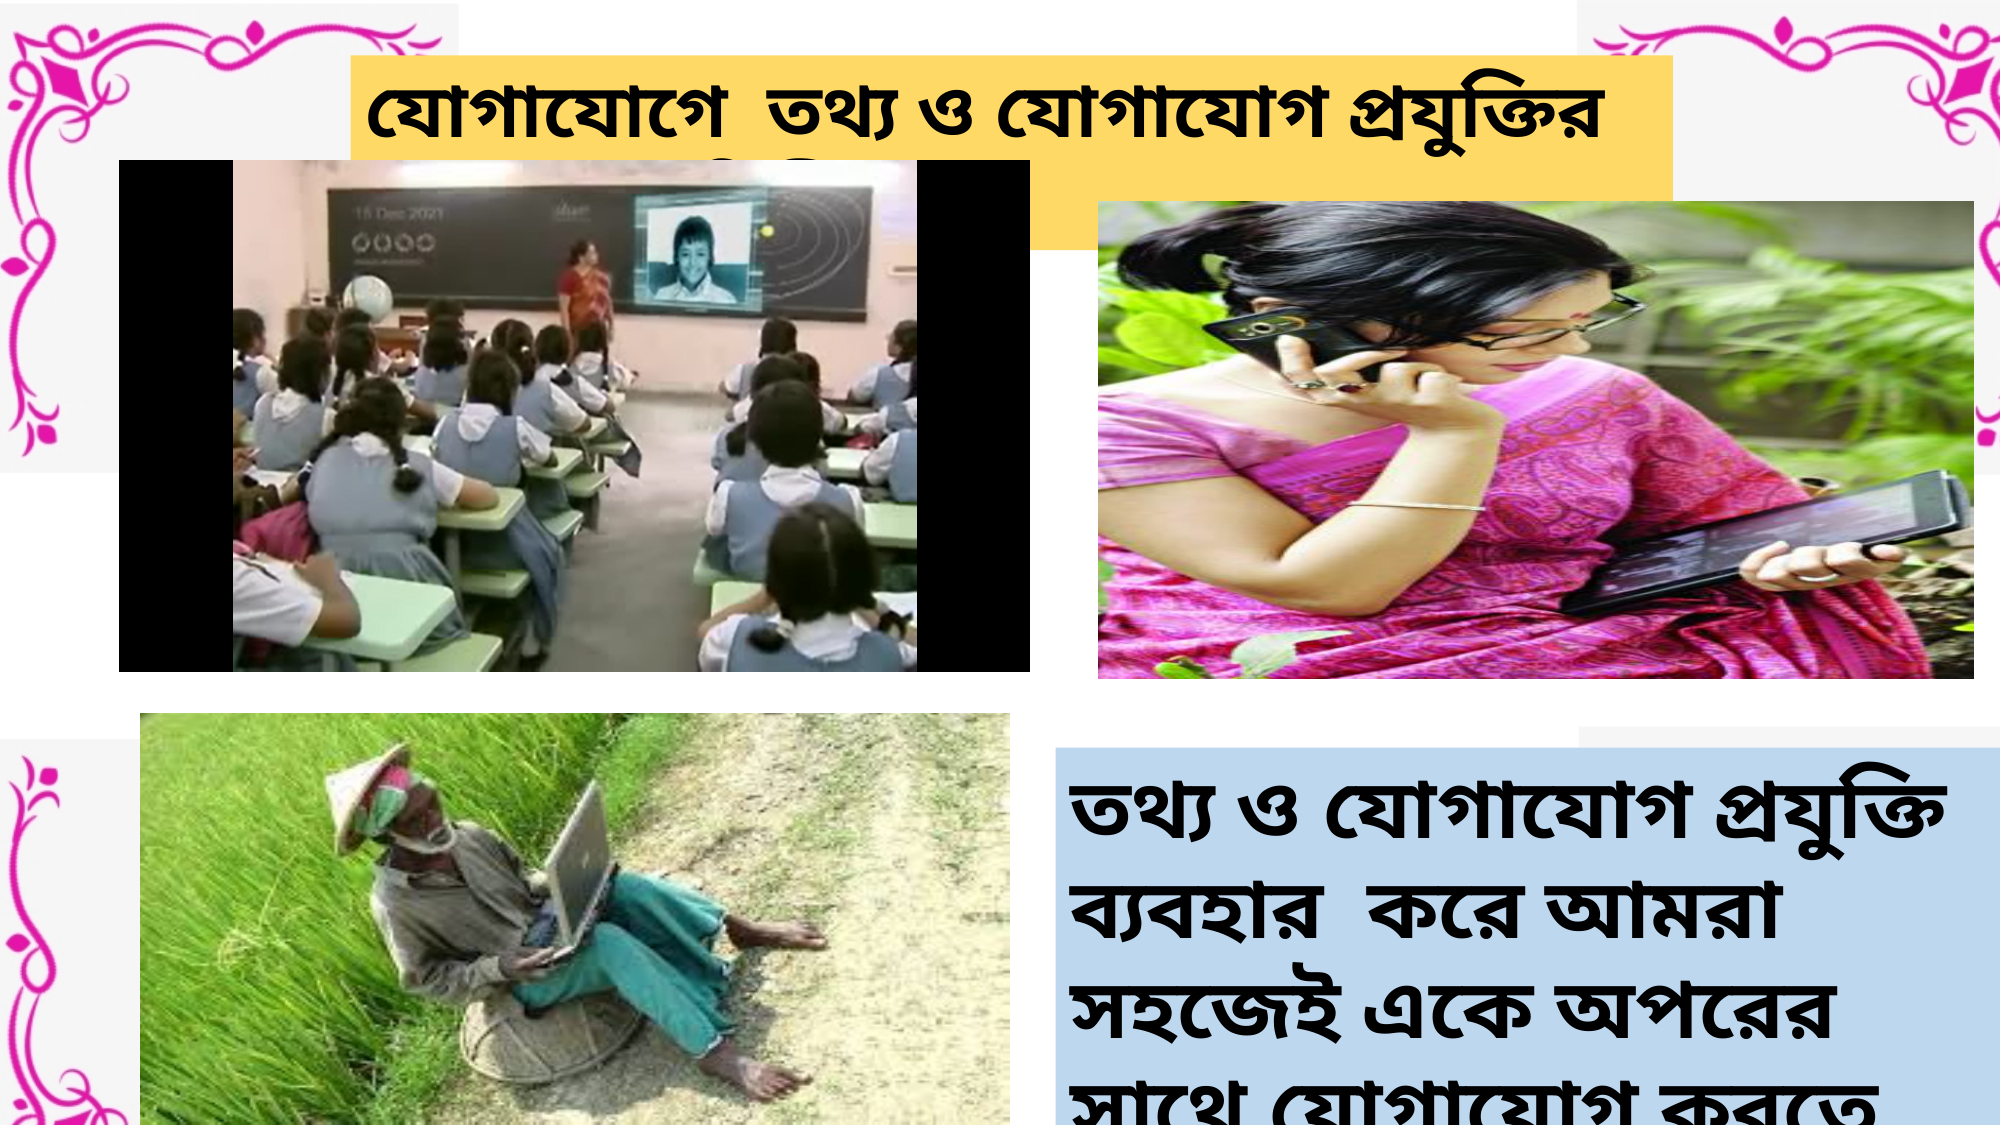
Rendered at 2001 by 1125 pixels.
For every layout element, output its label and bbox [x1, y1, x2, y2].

text_box [0, 0, 2000, 1125]
text_box [1055, 201, 2000, 1066]
picture [119, 160, 1030, 672]
picture [140, 713, 1010, 1125]
